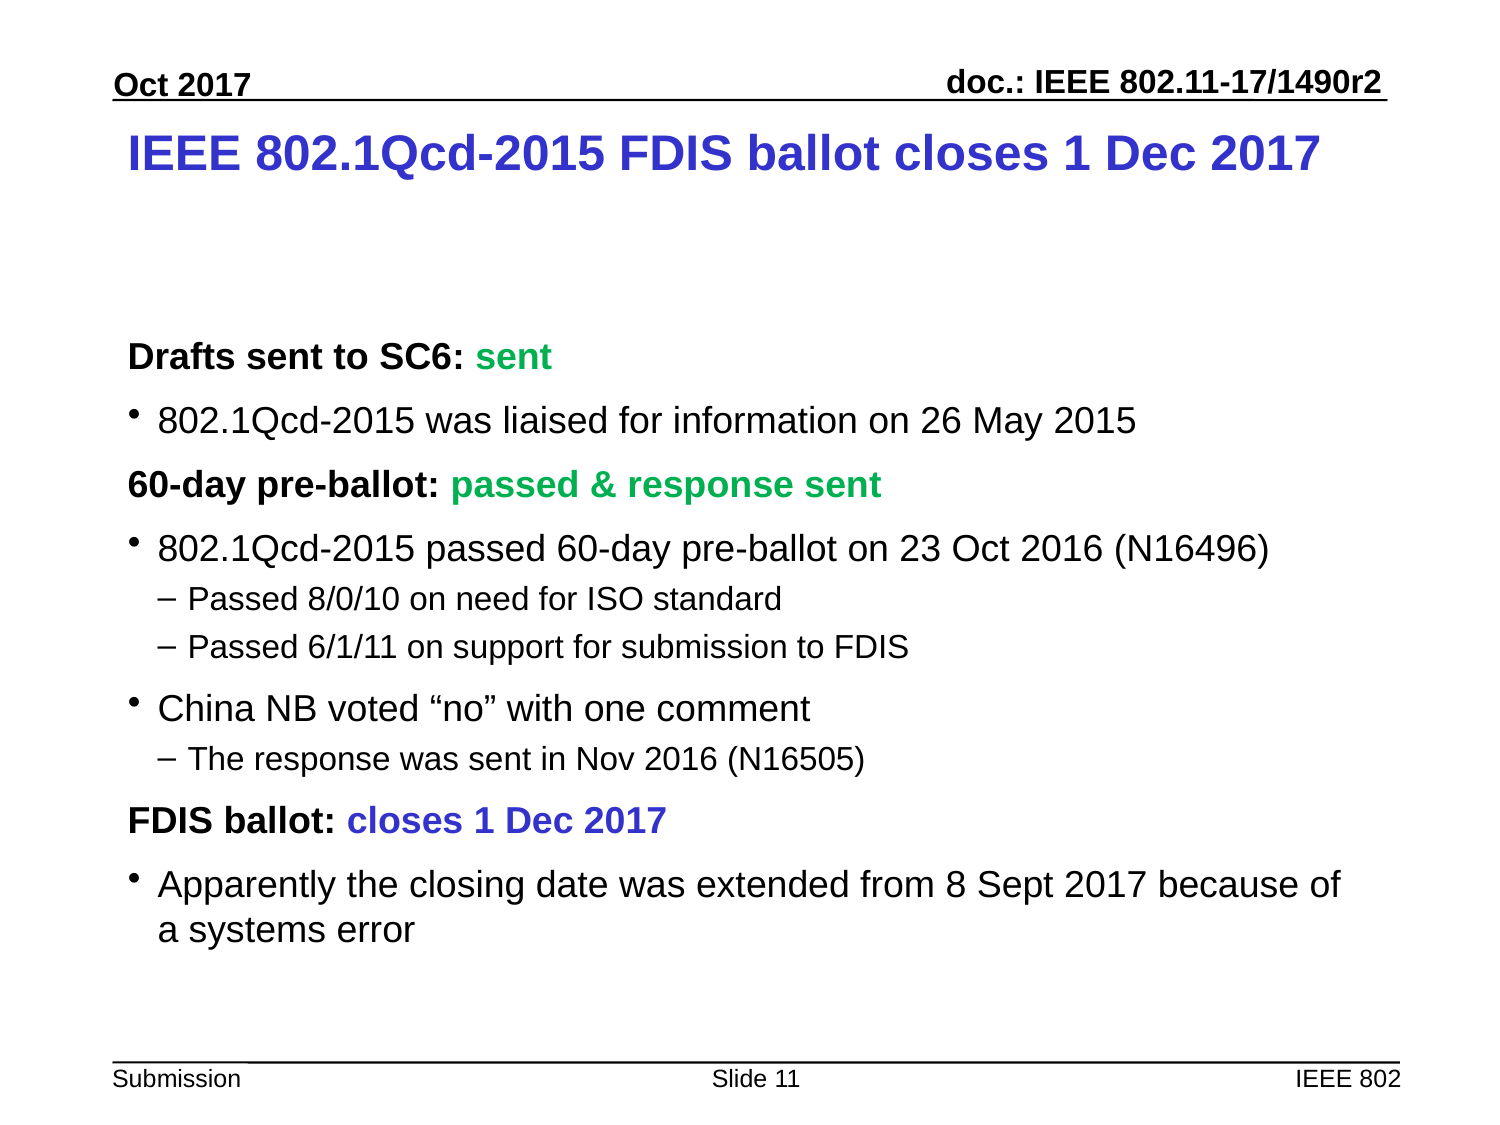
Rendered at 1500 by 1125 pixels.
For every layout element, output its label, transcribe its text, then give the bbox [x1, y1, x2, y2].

slide_number Slide 11 [709, 1061, 803, 1093]
title IEEE 802.1Qcd-2015 FDIS ballot closes 1 Dec 2017 [112, 112, 1388, 288]
footer IEEE 802 [1294, 1061, 1402, 1093]
list Drafts sent to SC6: sent 802.1Qcd-2015 was liaised for information on 26 May 2015 60-day pre-ballot: passed & response sent 802.1Qcd-2015 passed 60-day pre-ballot on 23 Oct 2016 (N16496) Passed 8/0/10 on need for ISO standard Passed 6/1/11 on support for submission to FDIS China NB voted “no” with one comment The response was sent in Nov 2016 (N16505) FDIS ballot: closes 1 Dec 2017 Apparently the closing date was extended from 8 Sept 2017 because of a systems error [112, 324, 1388, 1000]
